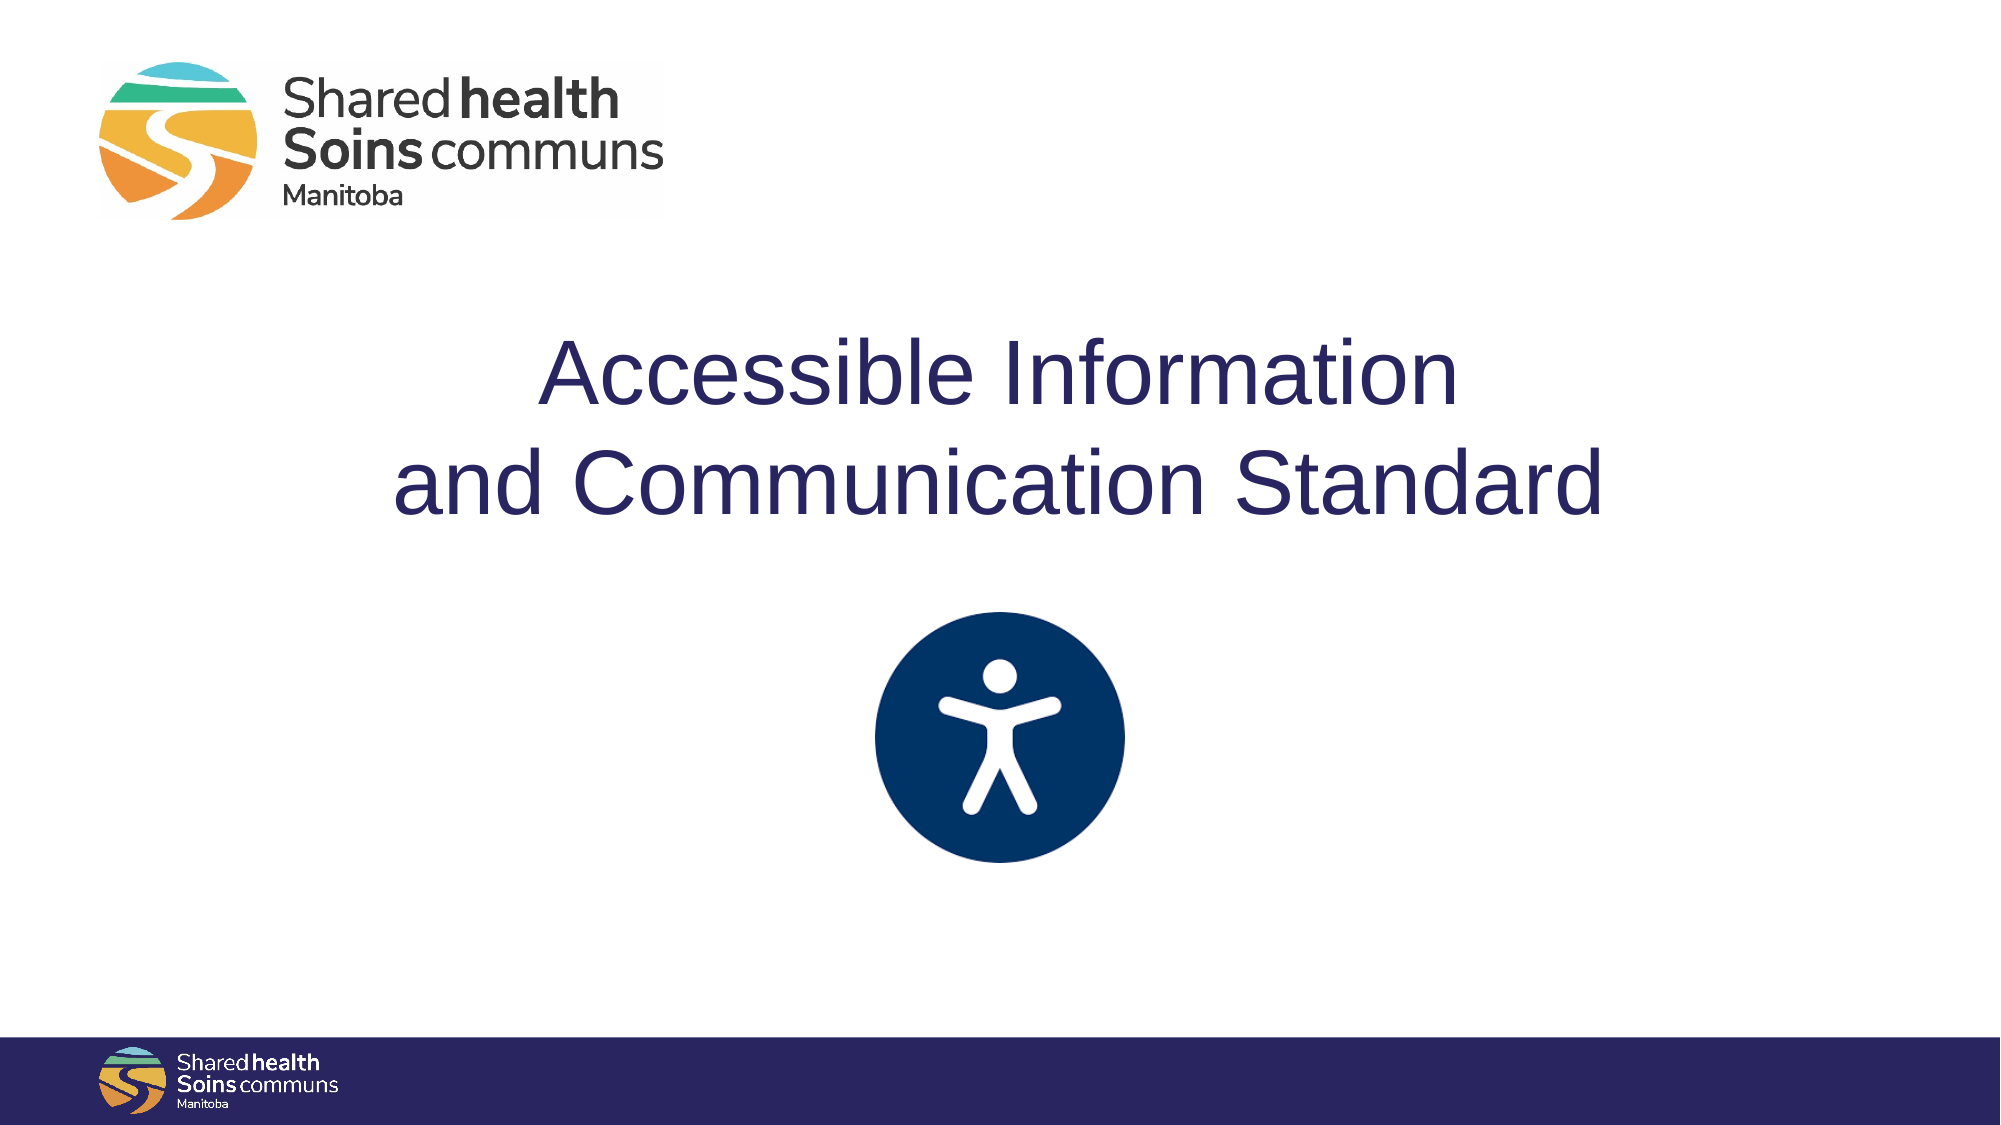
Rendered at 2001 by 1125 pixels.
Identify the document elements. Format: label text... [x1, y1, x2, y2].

picture [874, 612, 1126, 863]
title Accessible Information and Communication Standard [99, 312, 1900, 463]
picture [99, 62, 663, 220]
picture [99, 1047, 338, 1114]
